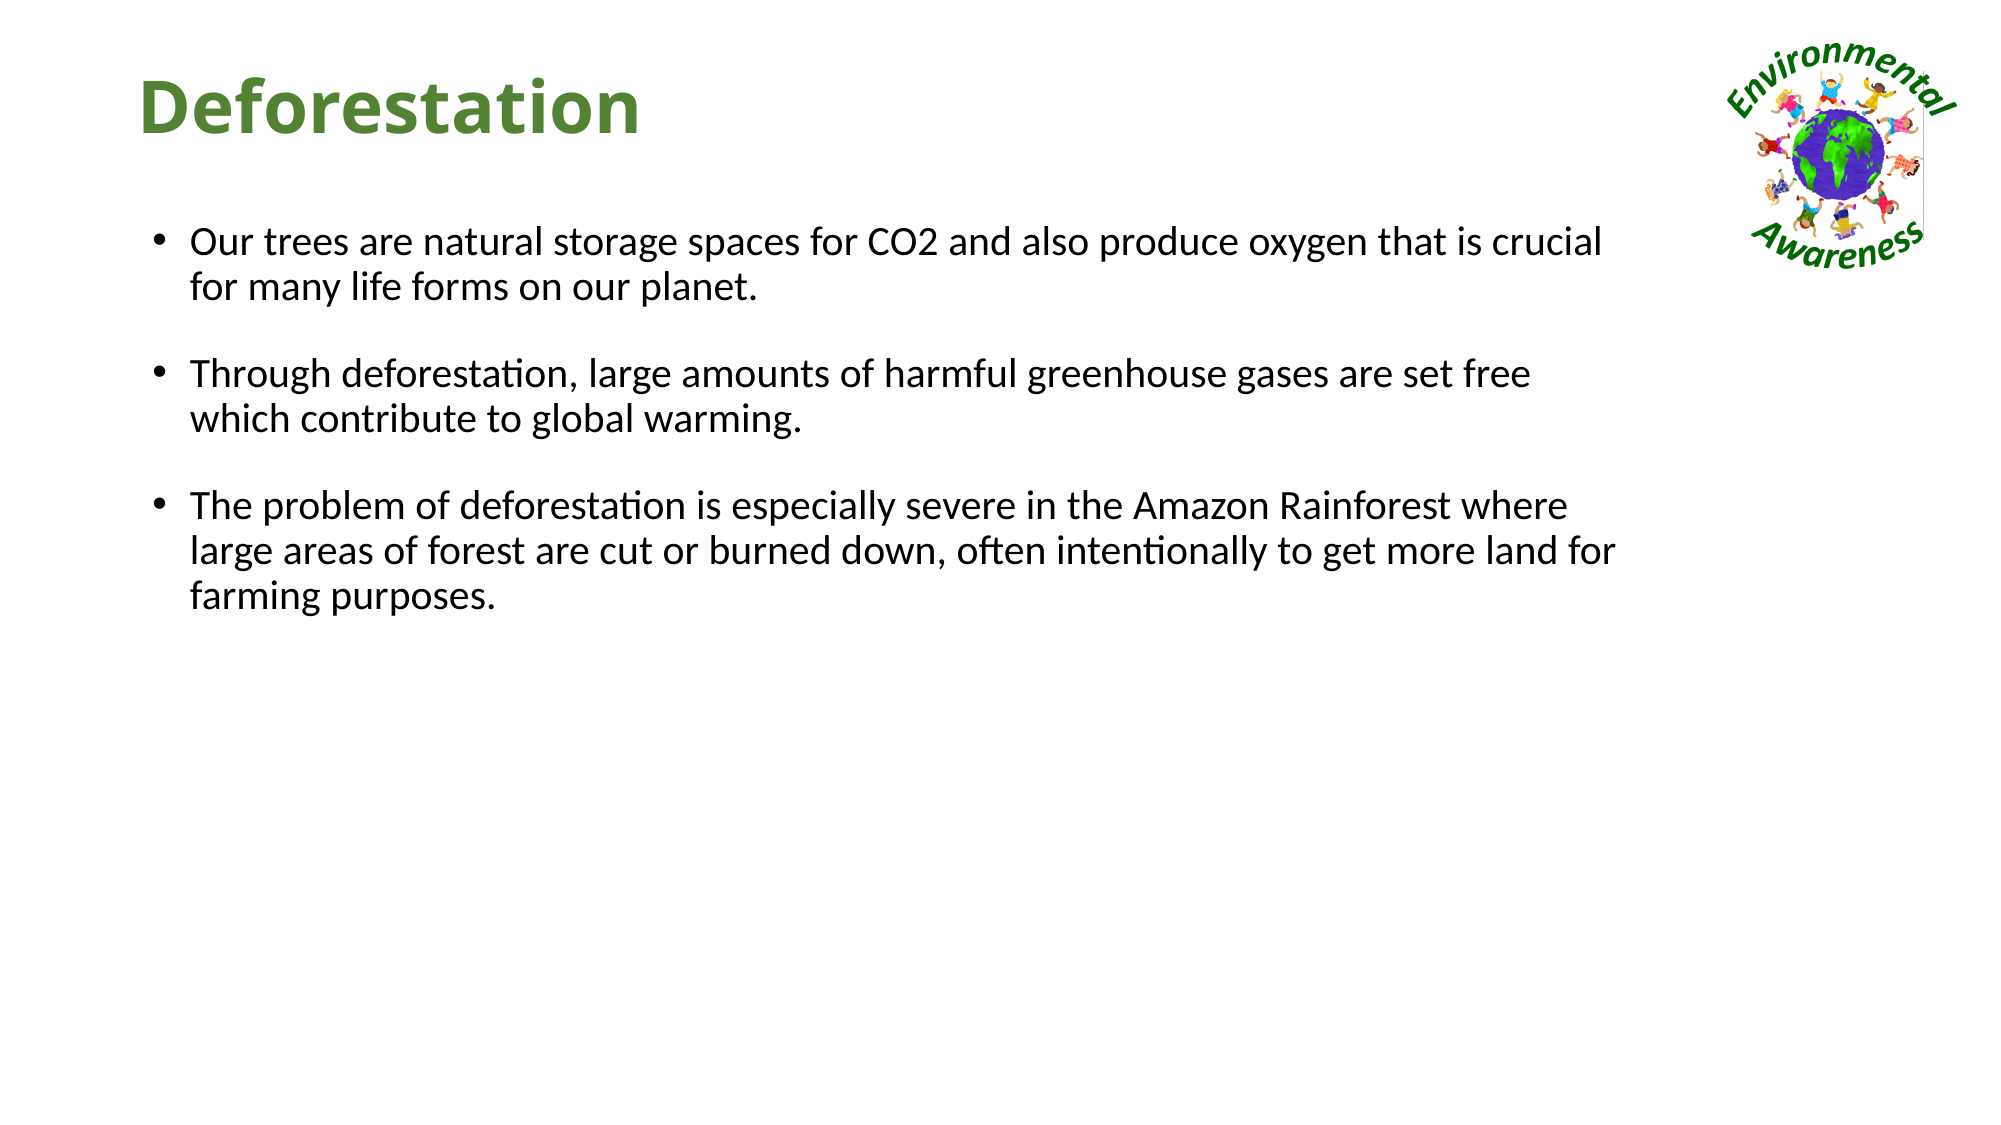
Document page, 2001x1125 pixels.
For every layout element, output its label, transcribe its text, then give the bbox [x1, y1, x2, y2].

title Deforestation [122, 59, 1650, 160]
list Our trees are natural storage spaces for CO2 and also produce oxygen that is crucial for many life forms on our planet. Through deforestation, large amounts of harmful greenhouse gases are set free which contribute to global warming. The problem of deforestation is especially severe in the Amazon Rainforest where large areas of forest are cut or burned down, often intentionally to get more land for farming purposes. [137, 212, 1650, 1021]
picture [1716, 35, 1962, 278]
